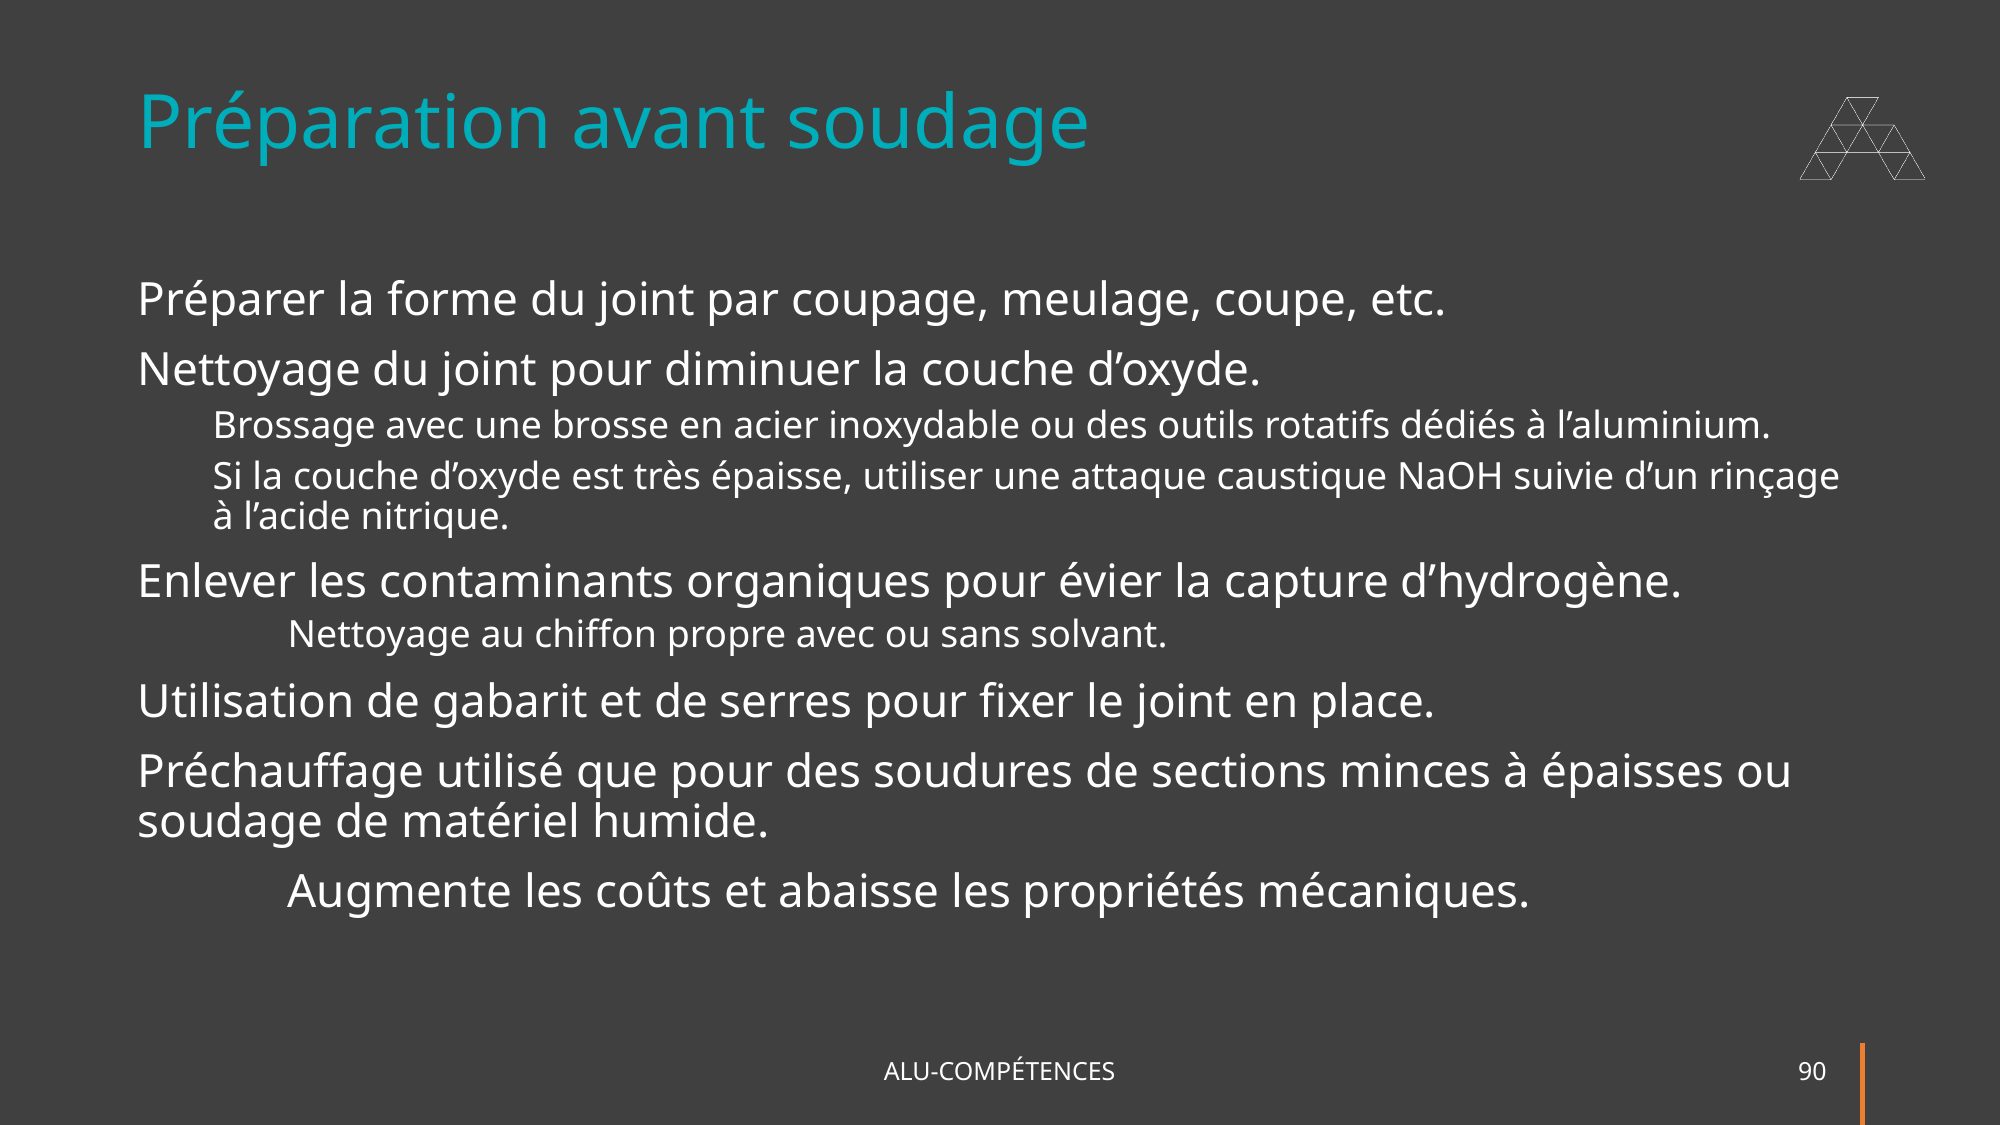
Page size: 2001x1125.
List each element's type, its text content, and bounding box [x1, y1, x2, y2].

slide_number 90 [1643, 1042, 1842, 1103]
title Préparation avant soudage [137, 84, 1749, 237]
list Préparer la forme du joint par coupage, meulage, coupe, etc. Nettoyage du joint pour diminuer la couche d’oxyde. Brossage avec une brosse en acier inoxydable ou des outils rotatifs dédiés à l’aluminium. Si la couche d’oxyde est très épaisse, utiliser une attaque caustique NaOH suivie d’un rinçage à l’acide nitrique. Enlever les contaminants organiques pour évier la capture d’hydrogène. Nettoyage au chiffon propre avec ou sans solvant. Utilisation de gabarit et de serres pour fixer le joint en place. Préchauffage utilisé que pour des soudures de sections minces à épaisses ou soudage de matériel humide. Augmente les coûts et abaisse les propriétés mécaniques. [137, 275, 1863, 939]
footer ALU-COMPÉTENCES [662, 1042, 1338, 1103]
